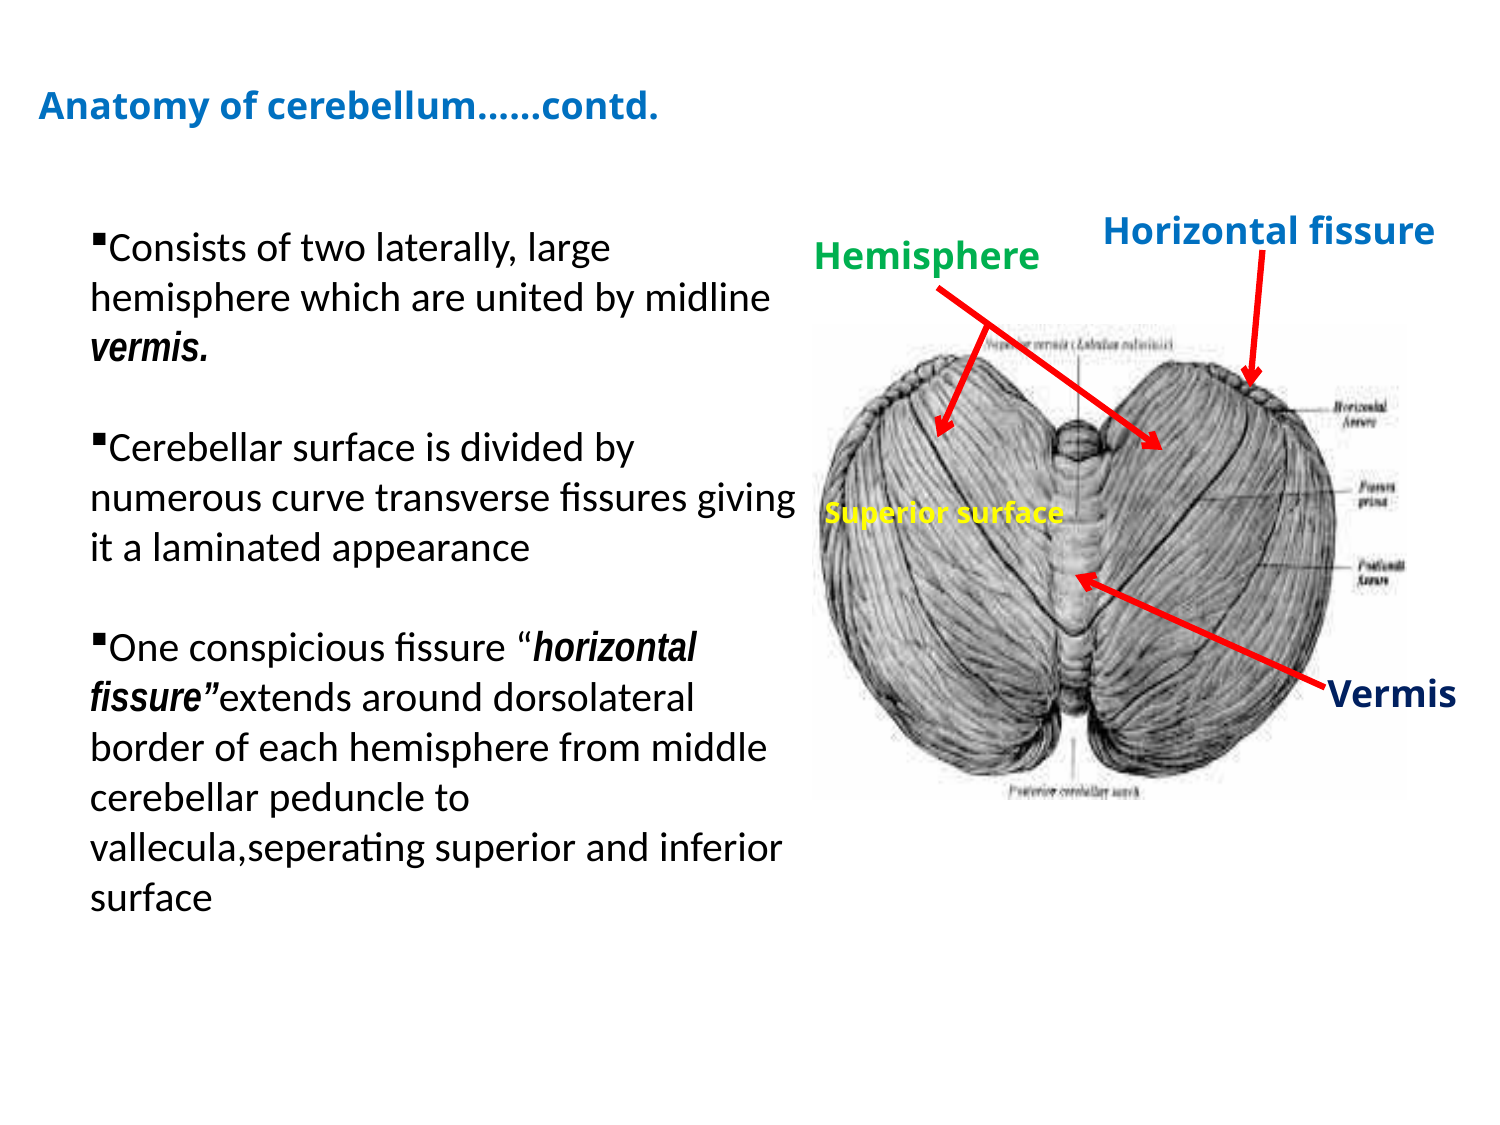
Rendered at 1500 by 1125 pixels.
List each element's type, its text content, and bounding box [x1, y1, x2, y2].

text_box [937, 287, 1163, 451]
text_box Anatomy of cerebellum......contd. [23, 74, 675, 135]
text_box Horizontal fissure [1087, 199, 1500, 260]
text_box Hemisphere [798, 224, 1056, 285]
text_box Consists of two laterally, large hemisphere which are united by midline vermis. Cerebellar surface is divided by numerous curve transverse fissures giving it a laminated appearance One conspicious fissure “horizontal fissure”extends around dorsolateral border of each hemisphere from middle cerebellar peduncle to vallecula,seperating superior and inferior surface [74, 212, 825, 928]
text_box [1187, 312, 1326, 326]
picture [812, 324, 1407, 801]
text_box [1074, 574, 1326, 688]
text_box Vermis [1410, 662, 1500, 723]
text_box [905, 356, 1019, 407]
